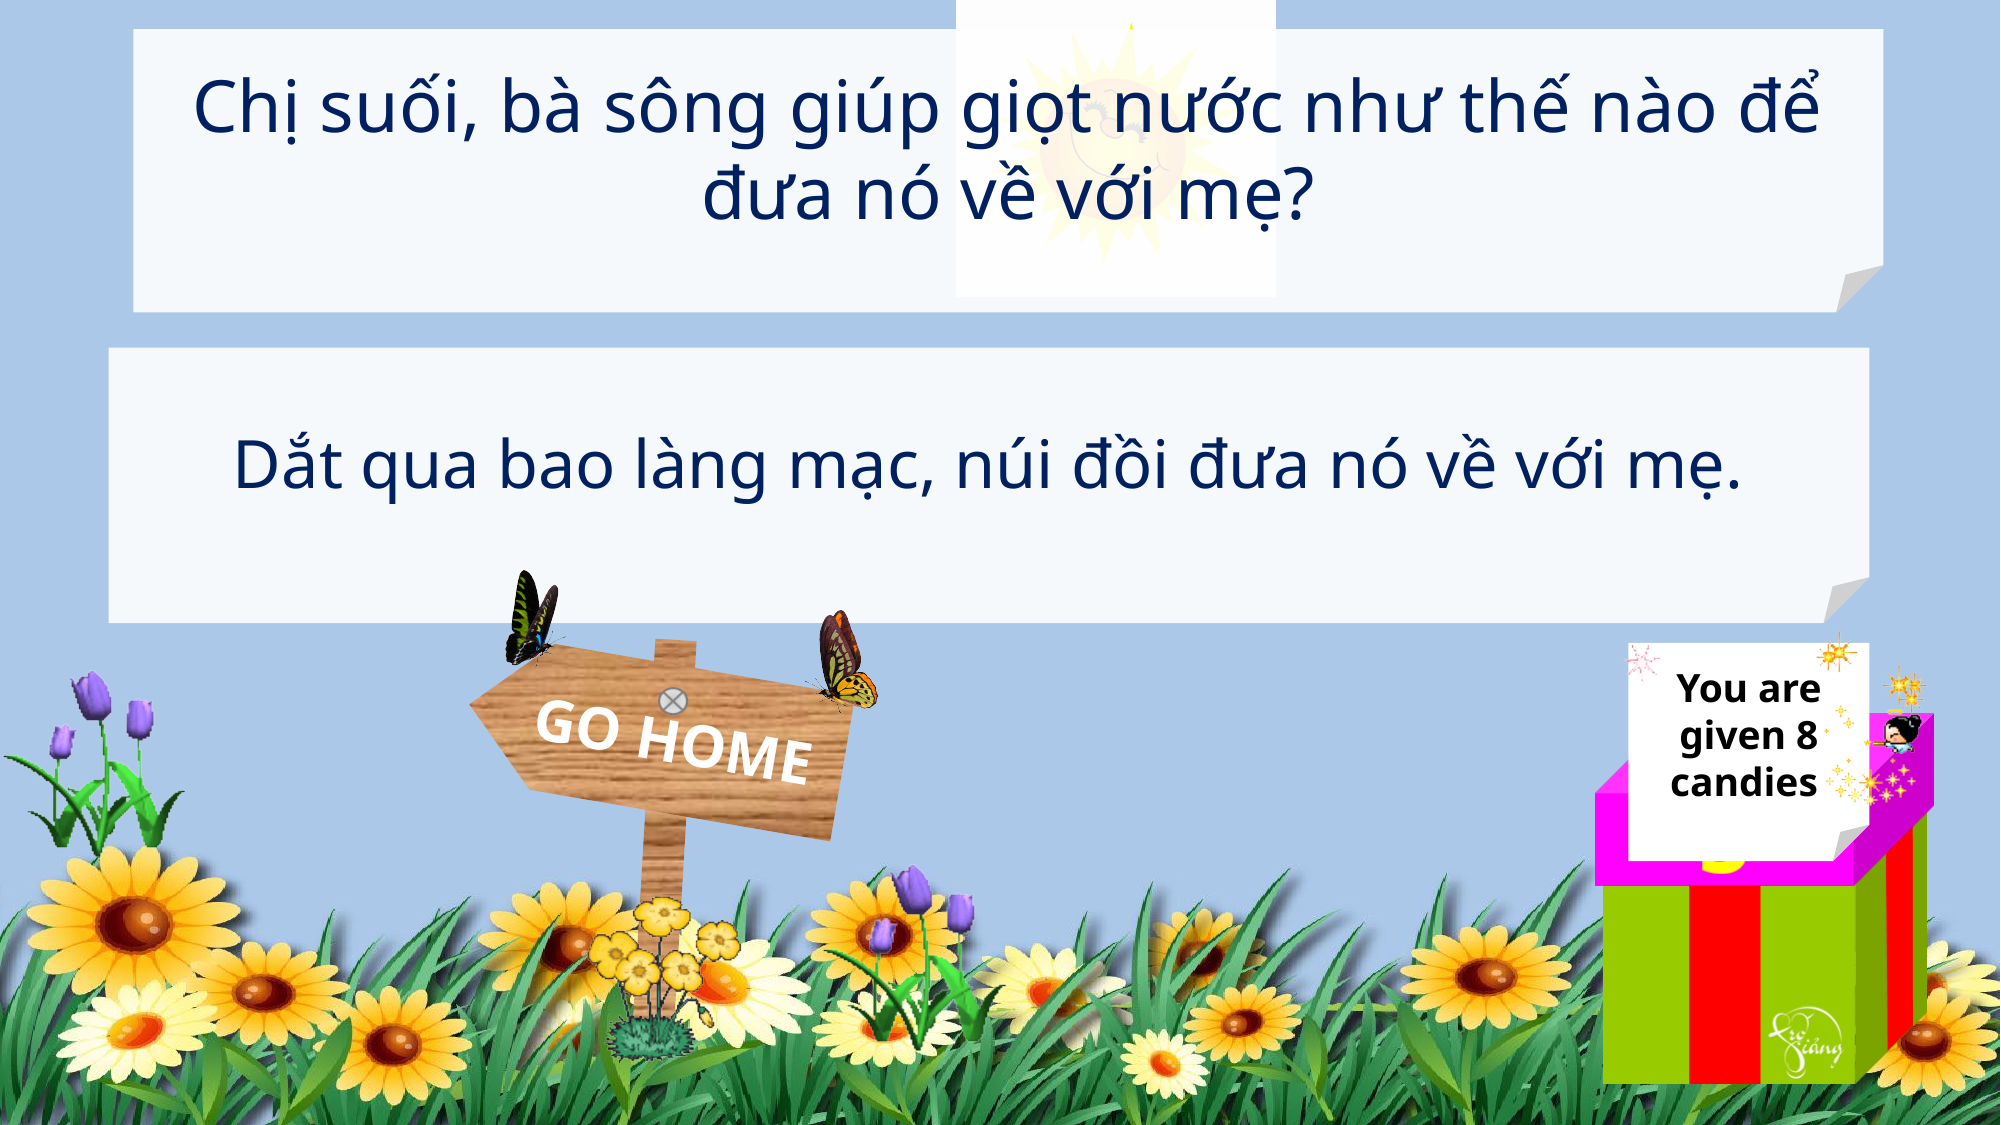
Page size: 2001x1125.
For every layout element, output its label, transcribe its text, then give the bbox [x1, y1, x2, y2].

text_box [640, 810, 687, 893]
text_box GO HOME [469, 656, 847, 842]
text_box You are given 8 candies [1704, 642, 1807, 711]
text_box Chị suối, bà sông giúp giọt nước như thế nào để đưa nó về với mẹ? [133, 29, 1884, 313]
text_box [657, 685, 689, 716]
text_box [654, 638, 697, 668]
picture [0, 0, 2000, 1125]
text_box Dắt qua bao làng mạc, núi đồi đưa nó về với mẹ. [108, 347, 1870, 624]
